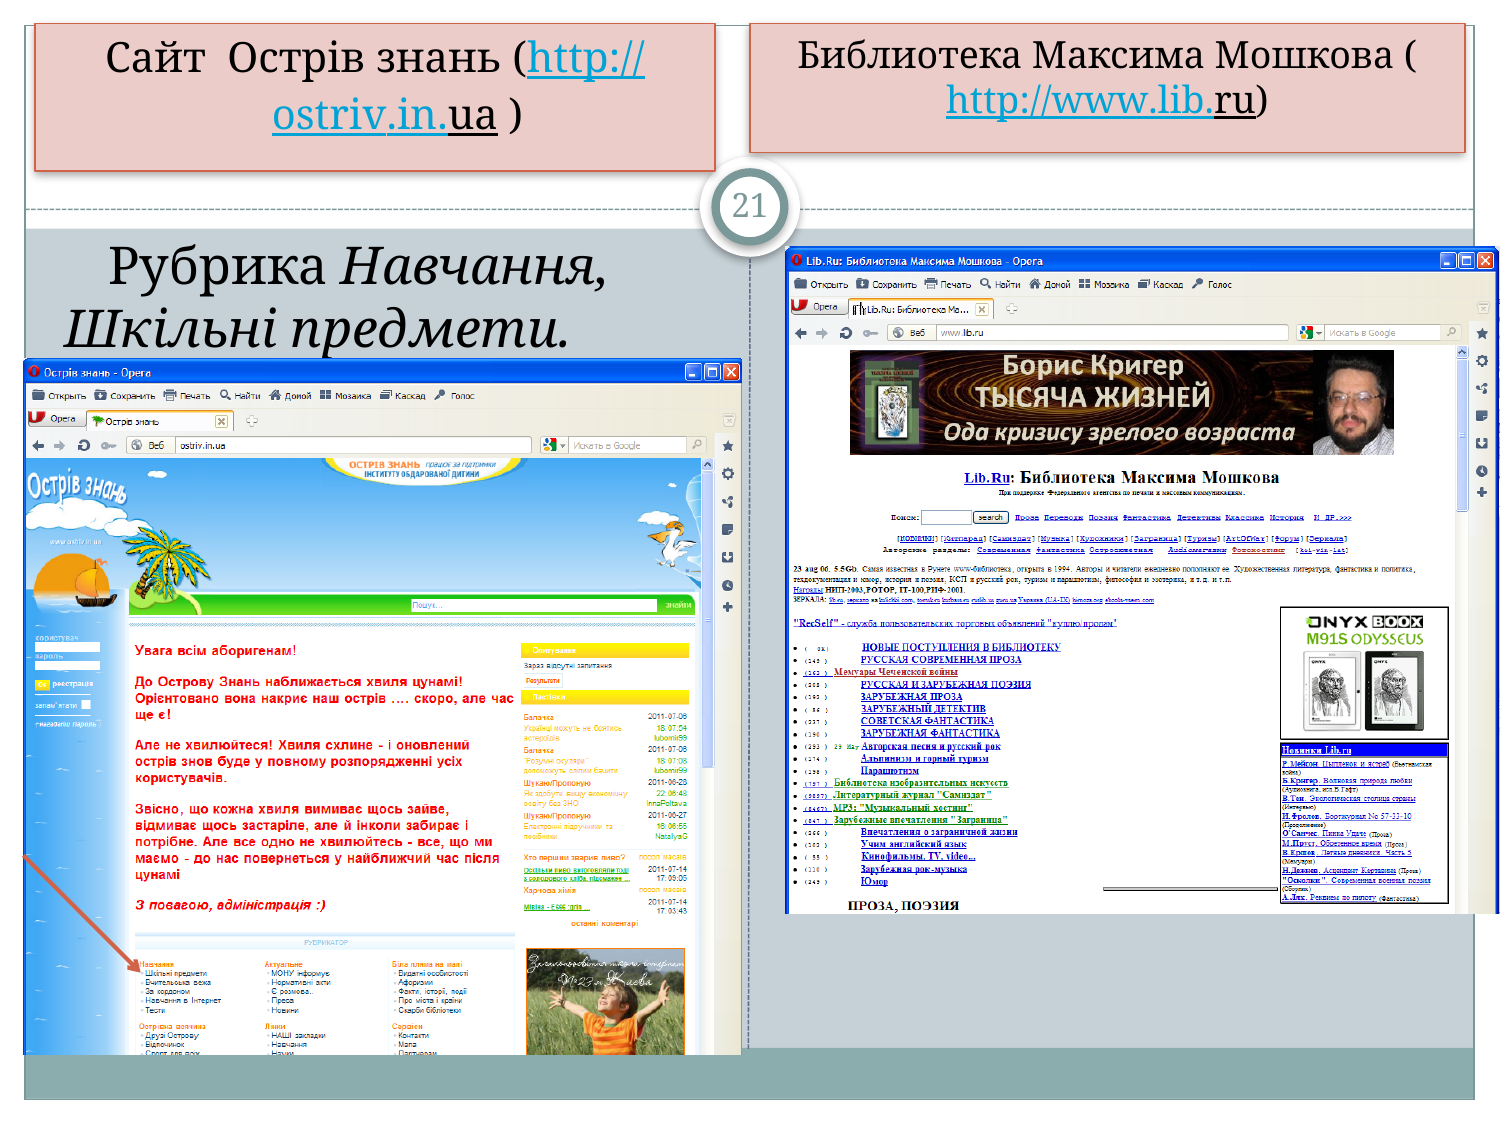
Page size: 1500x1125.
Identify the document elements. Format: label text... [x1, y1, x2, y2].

text_box Библиотека Максима Мошкова (http://www.lib.ru) [749, 23, 1466, 153]
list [784, 245, 1500, 915]
list Рубрика Навчання, Шкільні предмети. [49, 224, 713, 355]
slide_number 21 [712, 170, 788, 243]
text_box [23, 855, 141, 973]
picture [23, 358, 743, 1055]
text_box Сайт Острів знань (http://ostriv.in.ua ) [34, 23, 716, 172]
